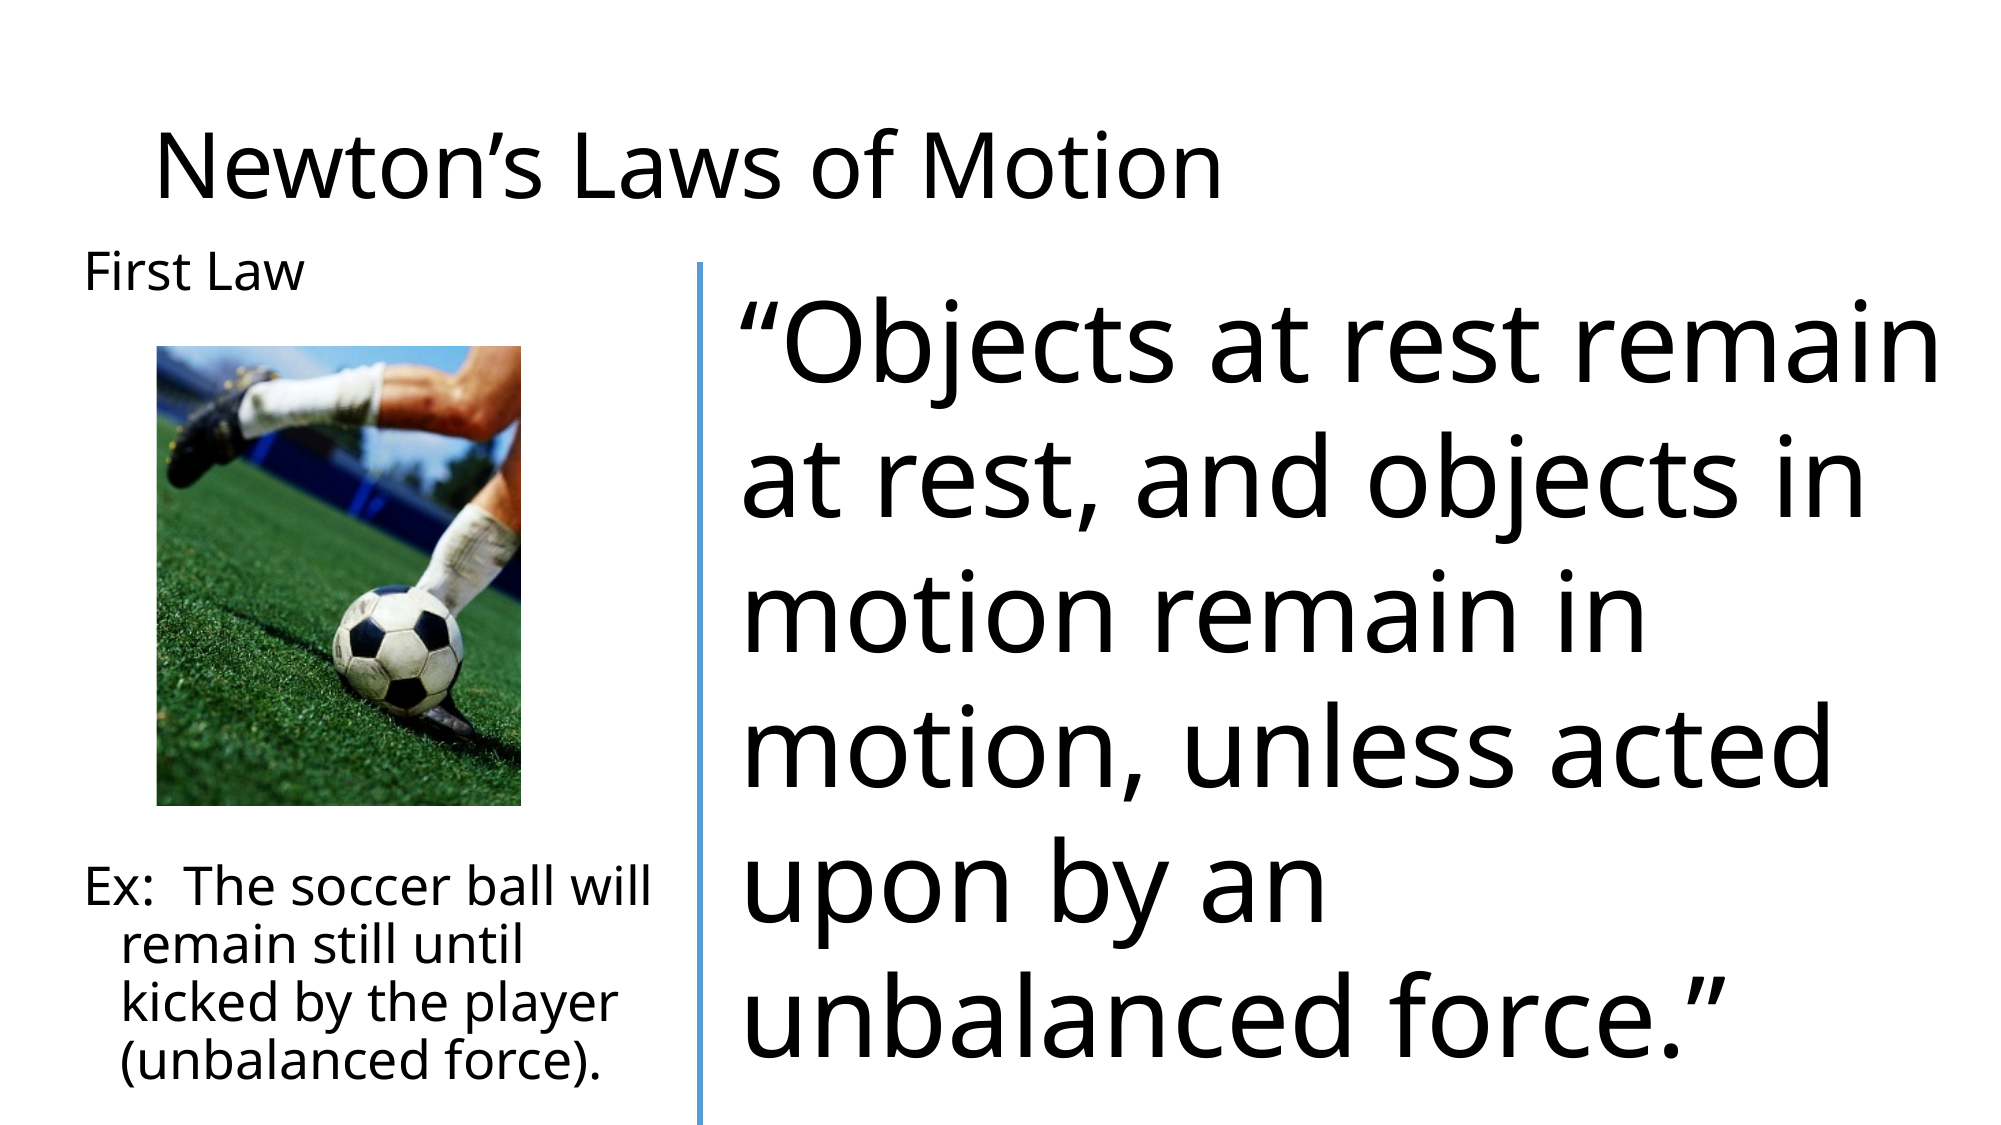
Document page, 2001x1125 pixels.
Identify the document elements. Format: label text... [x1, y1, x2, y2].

picture [156, 346, 521, 806]
list First Law Ex: The soccer ball will remain still until kicked by the player (unbalanced force). [68, 236, 675, 1099]
text_box “Objects at rest remain at rest, and objects in motion remain in motion, unless acted upon by an unbalanced force.” [725, 262, 1972, 1088]
title Newton’s Laws of Motion [137, 59, 1863, 278]
